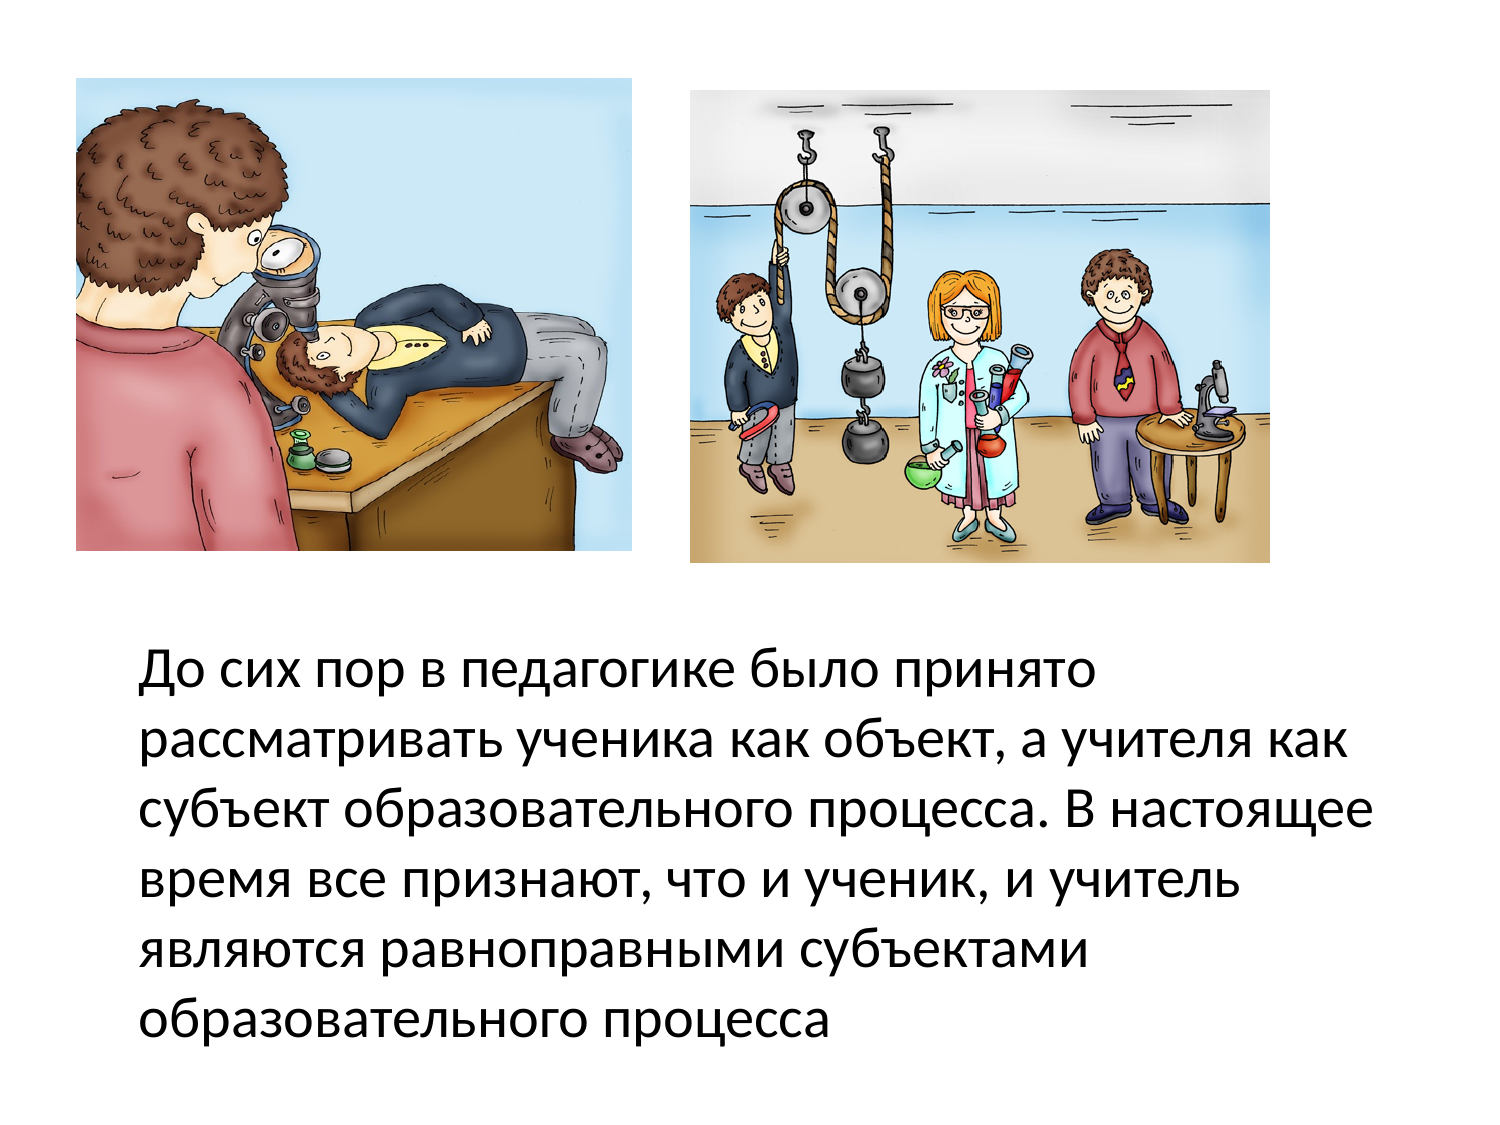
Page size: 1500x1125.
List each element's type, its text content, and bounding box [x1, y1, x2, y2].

picture [76, 77, 632, 551]
picture [690, 89, 1271, 563]
text_box До сих пор в педагогике было принято рассматривать ученика как объект, а учителя как субъект образовательного процесса. В настоящее время все признают, что и ученик, и учитель являются равноправными субъектами образовательного процесса [123, 621, 1424, 1057]
